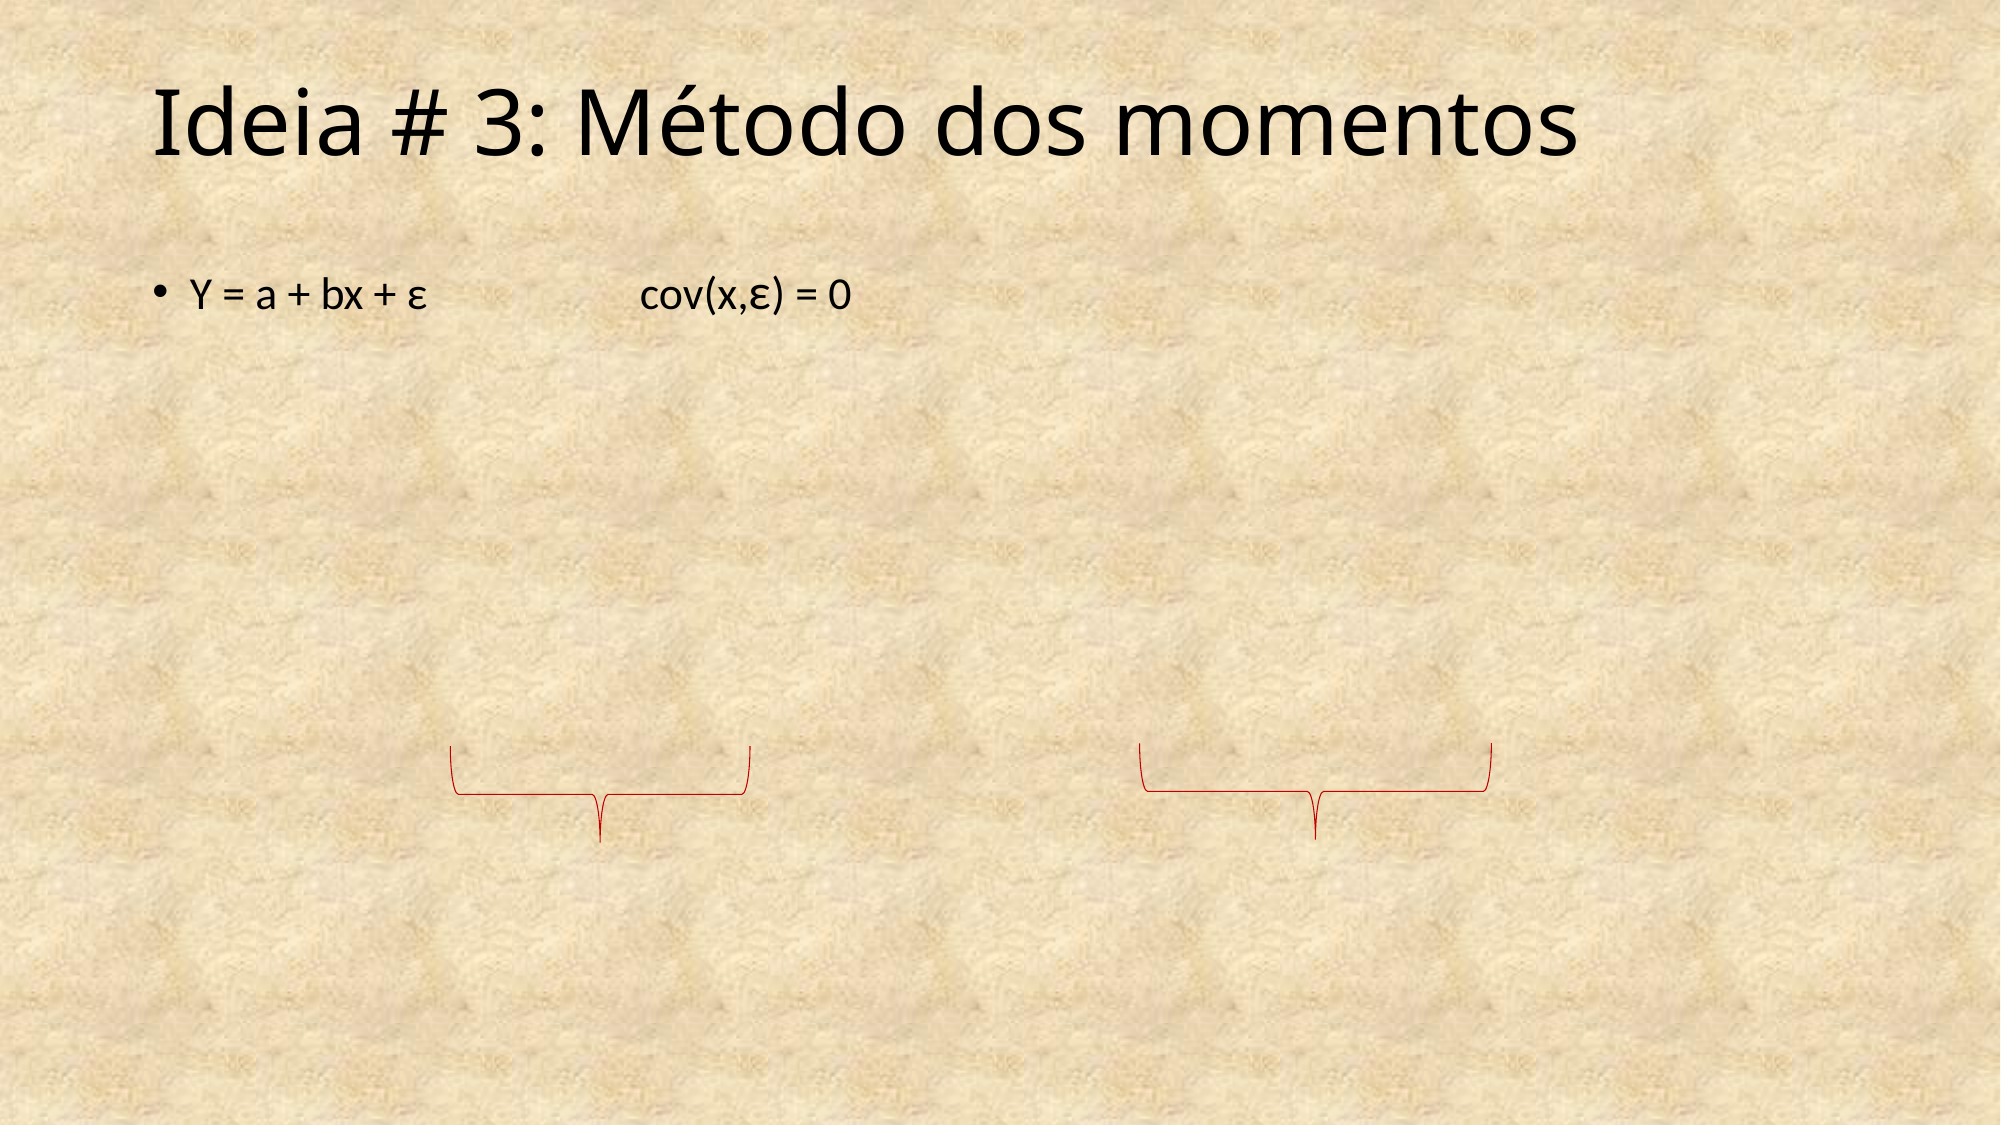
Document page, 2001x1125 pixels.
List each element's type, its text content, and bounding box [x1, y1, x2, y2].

picture [0, 0, 2001, 1125]
title Ideia # 3: Método dos momentos [137, 17, 1863, 235]
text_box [1139, 743, 1492, 960]
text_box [450, 746, 750, 960]
